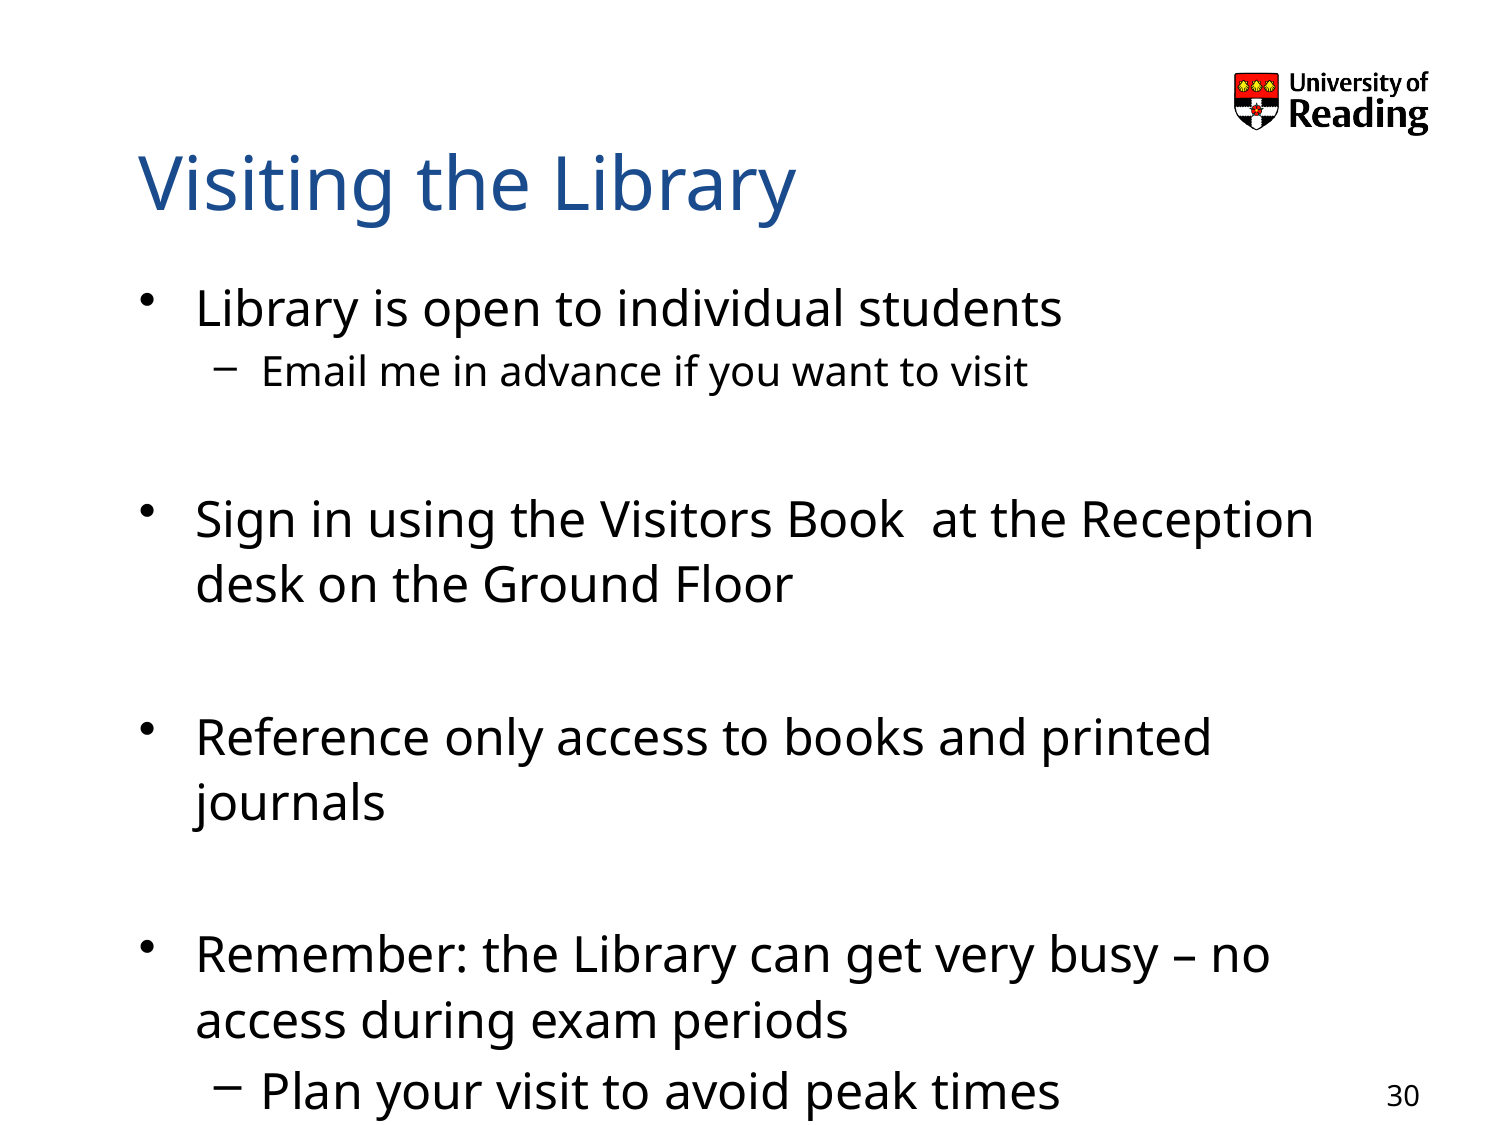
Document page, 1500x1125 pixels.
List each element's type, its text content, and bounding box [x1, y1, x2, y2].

picture [1234, 71, 1429, 136]
title Visiting the Library [123, 44, 1141, 233]
list Library is open to individual students Email me in advance if you want to visit Sign in using the Visitors Book at the Reception desk on the Ground Floor Reference only access to books and printed journals Remember: the Library can get very busy – no access during exam periods Plan your visit to avoid peak times [123, 262, 1426, 976]
slide_number 30 [1323, 1069, 1436, 1125]
